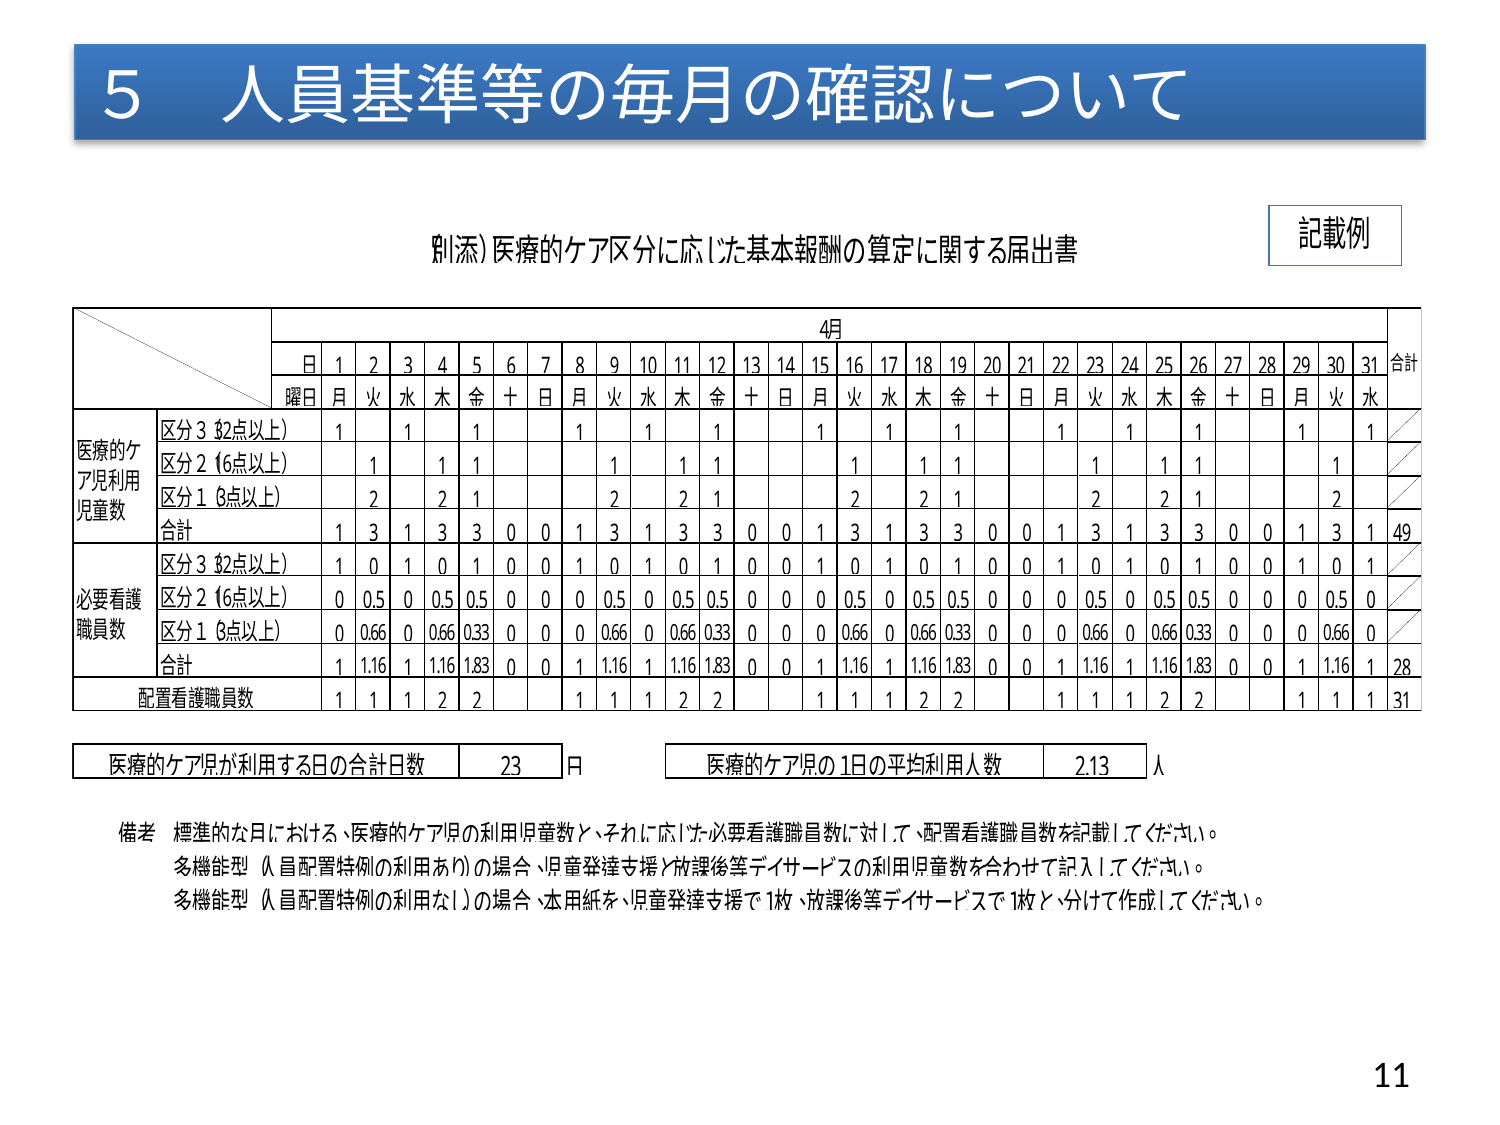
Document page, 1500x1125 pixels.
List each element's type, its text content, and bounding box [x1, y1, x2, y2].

title ５ 人員基準等の毎月の確認について [74, 44, 1426, 140]
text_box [72, 178, 1423, 947]
slide_number 11 [1074, 1042, 1425, 1103]
